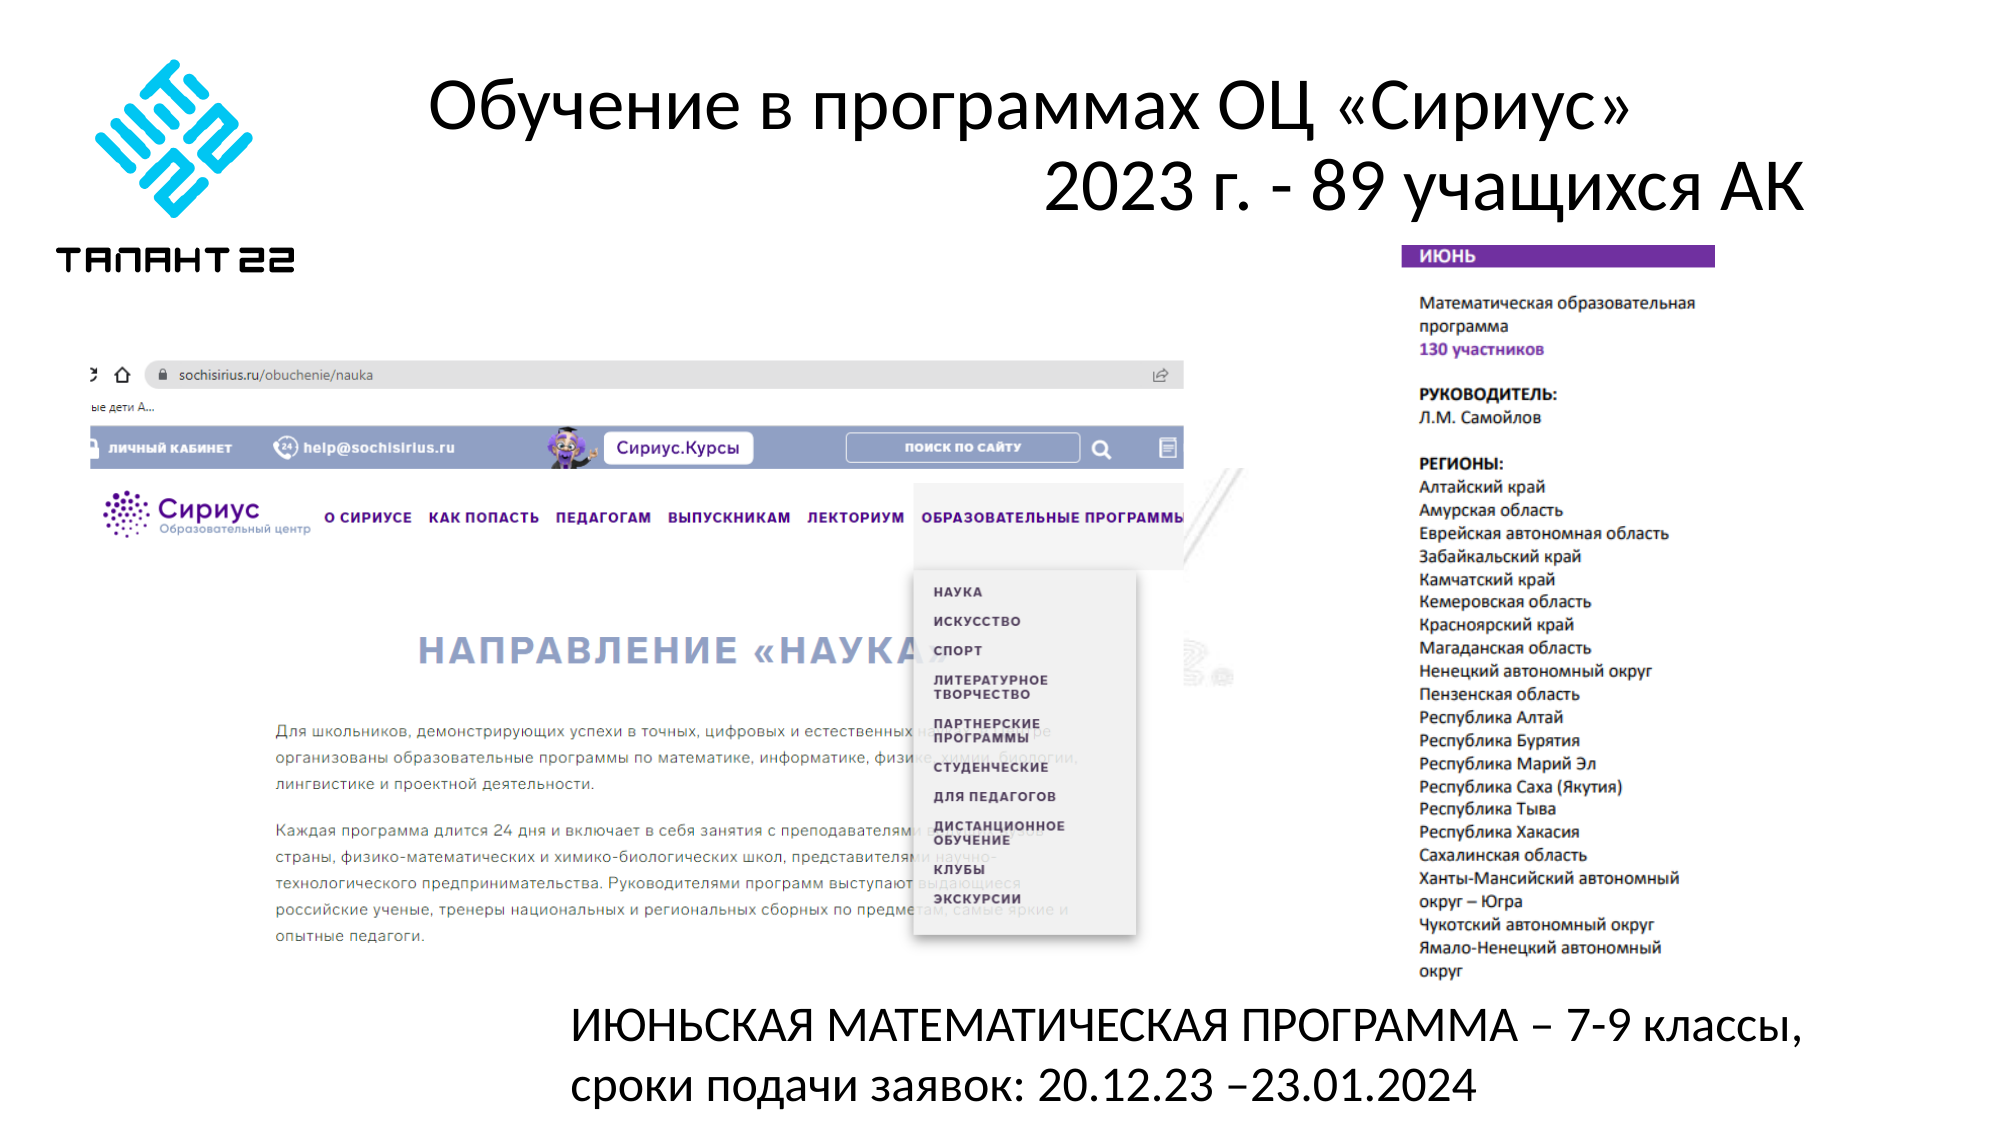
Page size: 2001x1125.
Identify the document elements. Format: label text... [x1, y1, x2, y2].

picture [90, 245, 1715, 991]
text_box Обучение в программах ОЦ «Сириус» 2023 г. - 89 учащихся АК [414, 58, 1821, 232]
text_box ИЮНЬСКАЯ МАТЕМАТИЧЕСКАЯ ПРОГРАММА – 7-9 классы, сроки подачи заявок: 20.12.23 –23.01.2024 [555, 984, 1999, 1125]
picture [44, 31, 298, 294]
